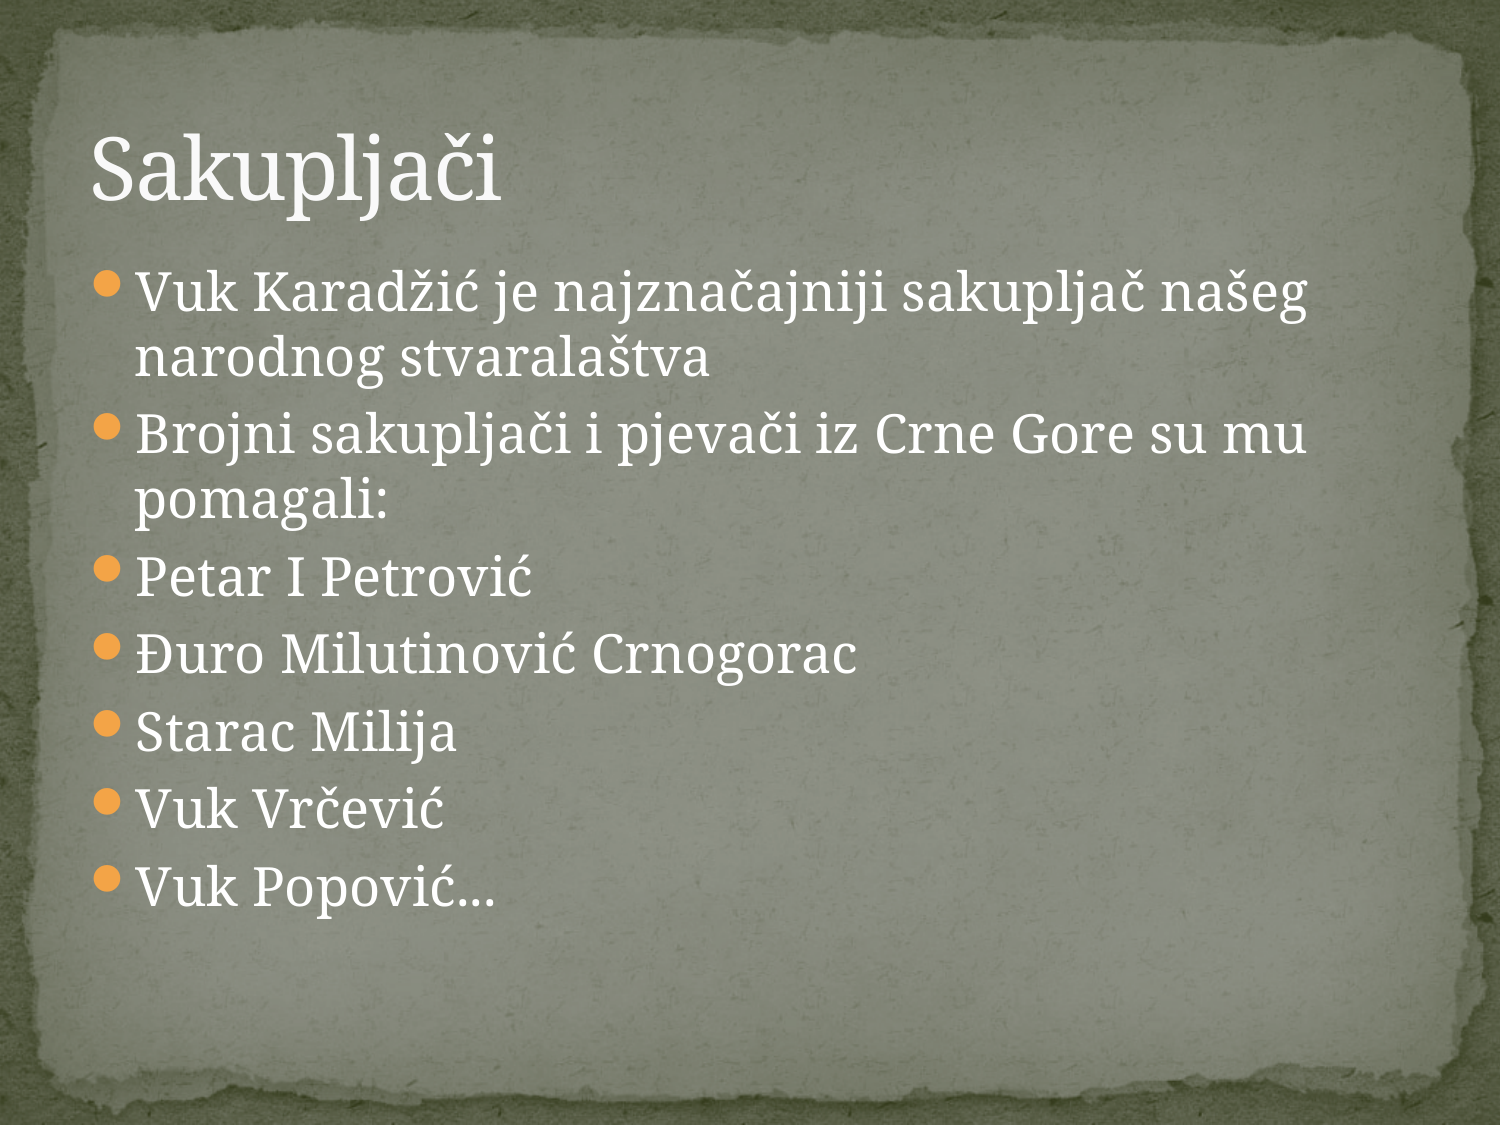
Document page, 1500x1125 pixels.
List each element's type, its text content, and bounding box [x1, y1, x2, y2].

title Sakupljači [74, 24, 1425, 225]
list Vuk Karadžić je najznačajniji sakupljač našeg narodnog stvaralaštva Brojni sakupljači i pjevači iz Crne Gore su mu pomagali: Petar I Petrović Đuro Milutinović Crnogorac Starac Milija Vuk Vrčević Vuk Popović... [75, 249, 1425, 1000]
